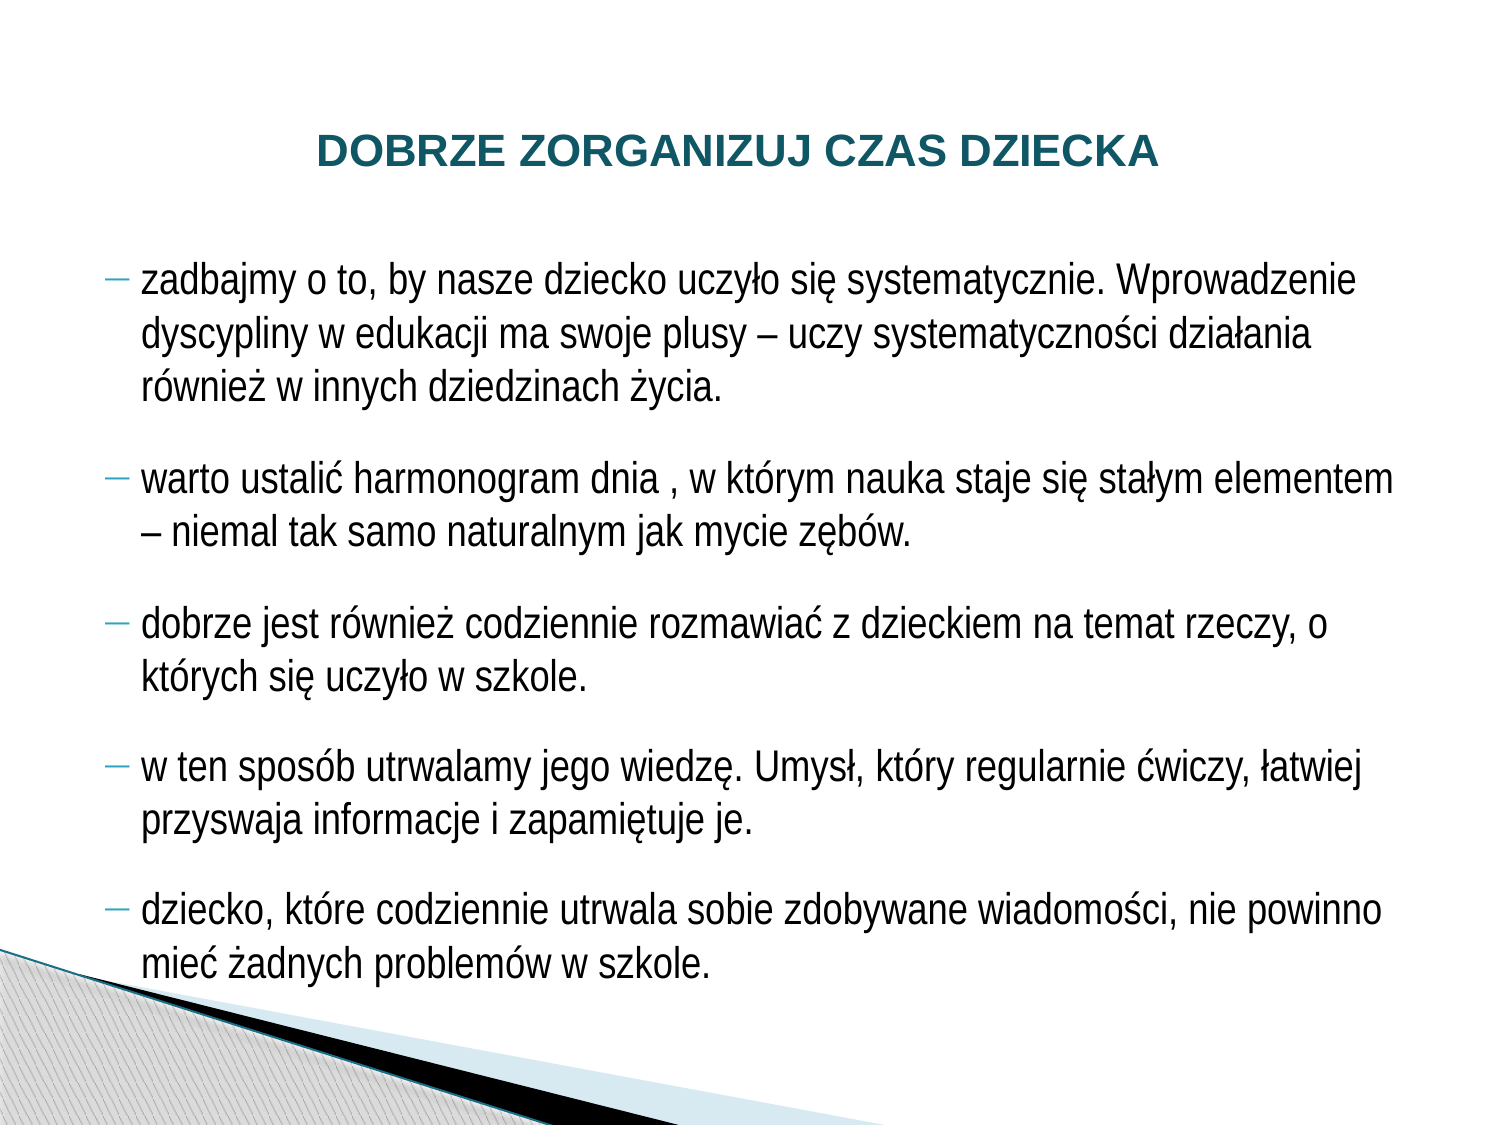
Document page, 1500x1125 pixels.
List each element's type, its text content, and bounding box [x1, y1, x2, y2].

list zadbajmy o to, by nasze dziecko uczyło się systematycznie. Wprowadzenie dyscypliny w edukacji ma swoje plusy – uczy systematyczności działania również w innych dziedzinach życia. warto ustalić harmonogram dnia , w którym nauka staje się stałym elementem – niemal tak samo naturalnym jak mycie zębów. dobrze jest również codziennie rozmawiać z dzieckiem na temat rzeczy, o których się uczyło w szkole. w ten sposób utrwalamy jego wiedzę. Umysł, który regularnie ćwiczy, łatwiej przyswaja informacje i zapamiętuje je. dziecko, które codziennie utrwala sobie zdobywane wiadomości, nie powinno mieć żadnych problemów w szkole. [75, 243, 1425, 1000]
title DOBRZE ZORGANIZUJ CZAS DZIECKA [5, 54, 1471, 243]
